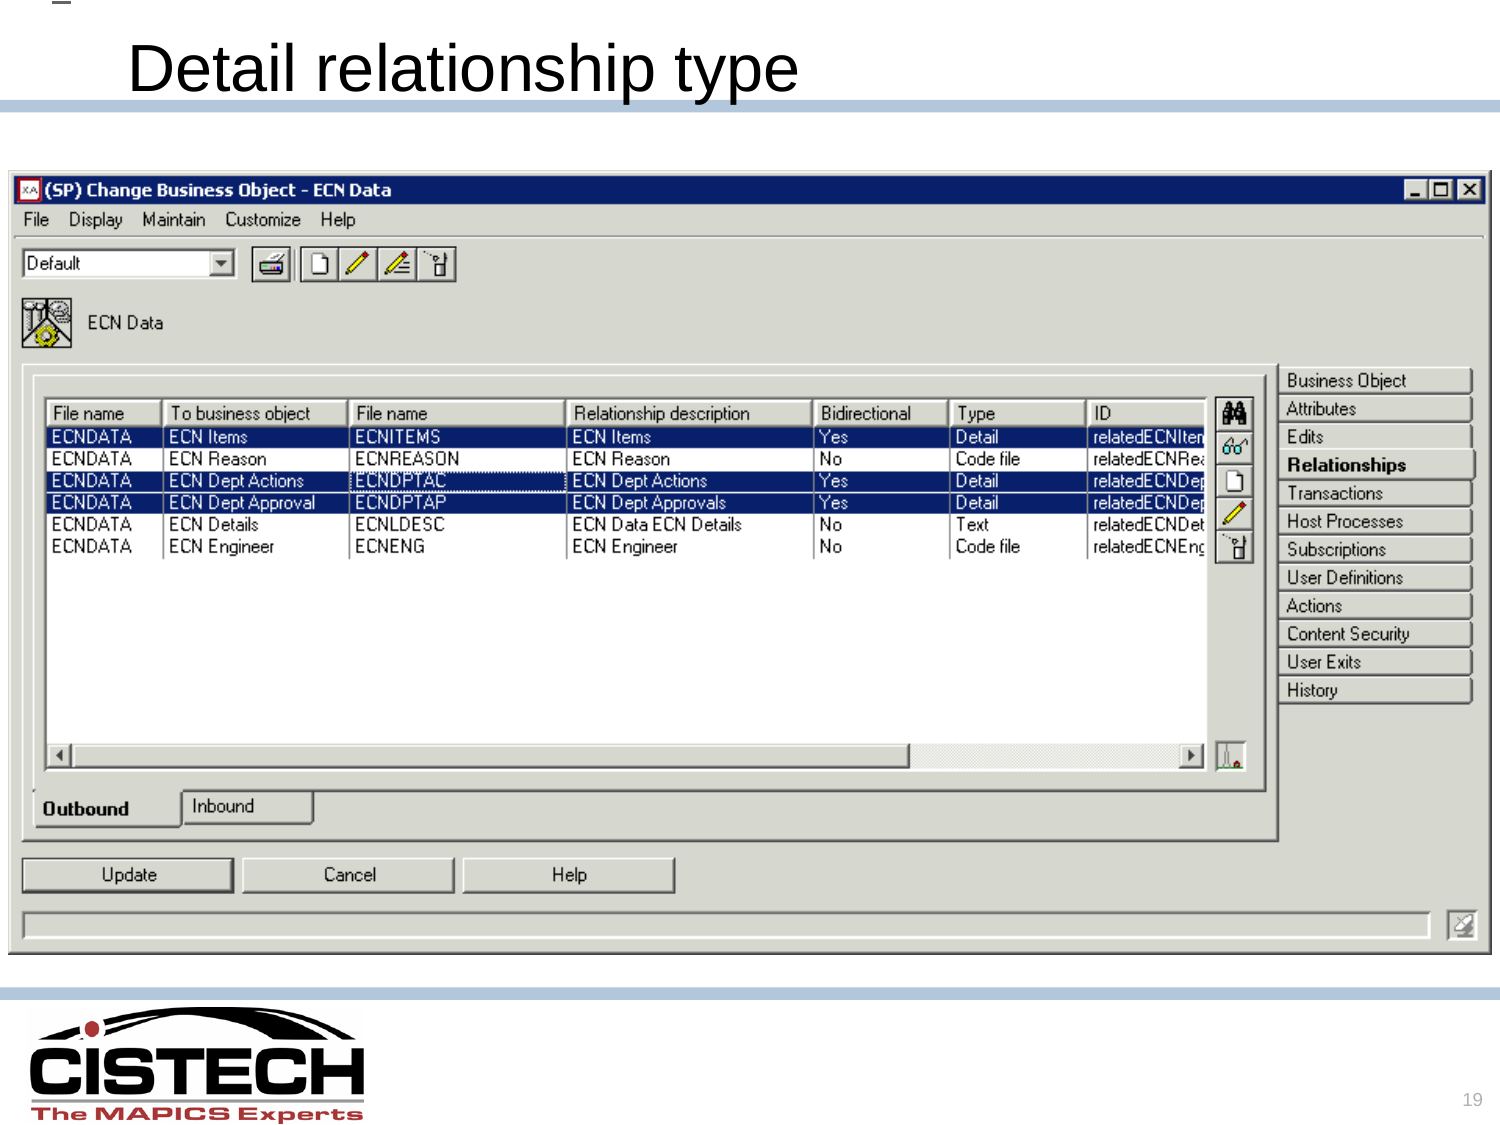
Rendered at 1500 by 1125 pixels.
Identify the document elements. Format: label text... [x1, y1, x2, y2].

picture [24, 1005, 365, 1125]
picture [8, 169, 1492, 955]
text_box 19 [1423, 1080, 1499, 1118]
text_box Detail relationship type [37, 0, 1500, 113]
